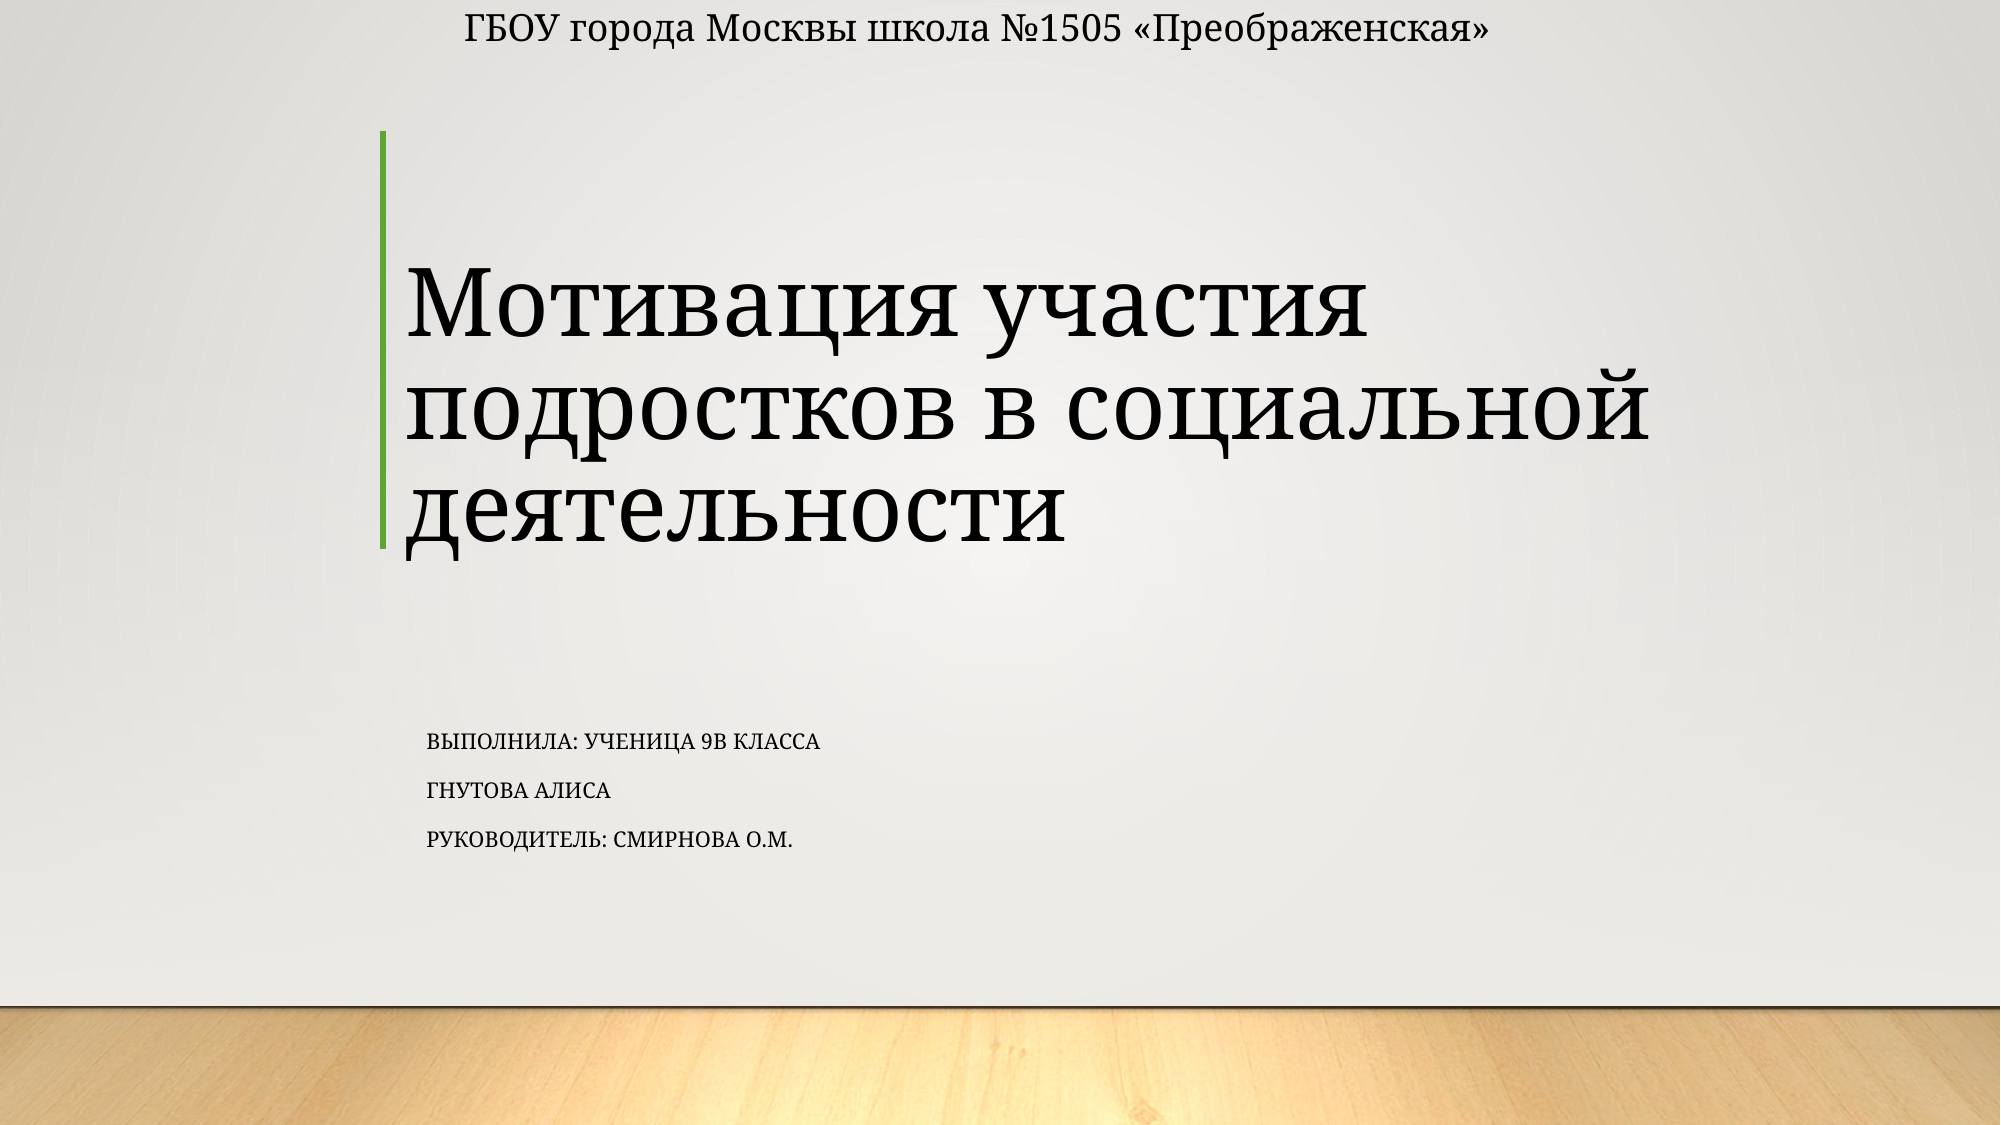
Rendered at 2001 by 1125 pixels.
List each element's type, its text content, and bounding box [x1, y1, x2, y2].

picture [0, 1006, 2000, 1125]
title Мотивация участия подростков в социальной деятельности [390, 145, 1683, 563]
subtitle Выполнила: ученица 9в класса Гнутова Алиса Руководитель: Смирнова о.м. [411, 707, 1817, 868]
text_box ГБОУ города Москвы школа №1505 «Преображенская» [449, 0, 1672, 57]
